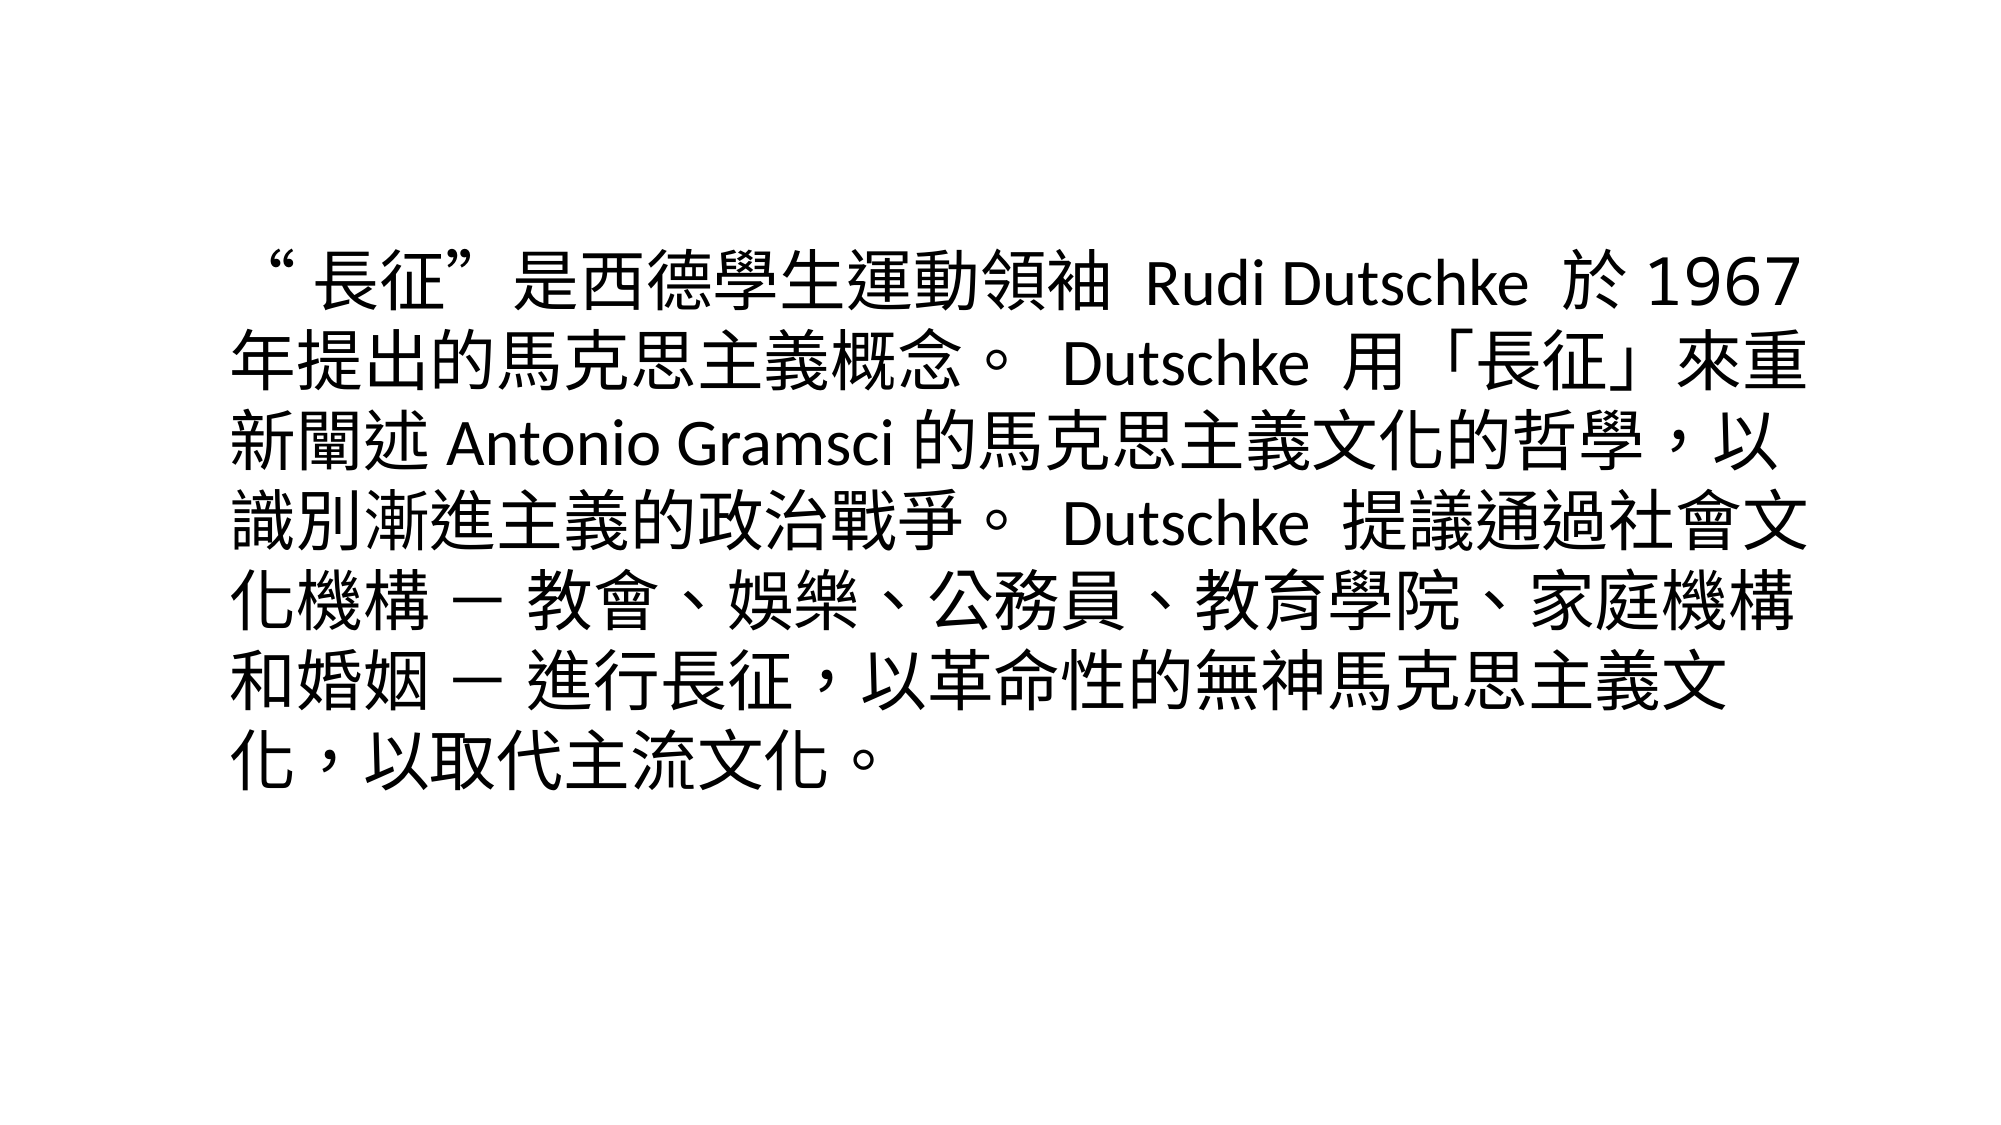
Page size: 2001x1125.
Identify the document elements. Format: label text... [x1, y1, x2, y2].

text_box “長征”是西德學生運動領袖 Rudi Dutschke 於1967年提出的馬克思主義概念。 Dutschke 用「長征」來重新闡述Antonio Gramsci的馬克思主義文化的哲學，以識別漸進主義的政治戰爭。 Dutschke 提議通過社會文化機構 － 教會、娛樂、公務員、教育學院、家庭機構和婚姻 － 進行長征，以革命性的無神馬克思主義文化，以取代主流文化。 [215, 231, 1826, 887]
